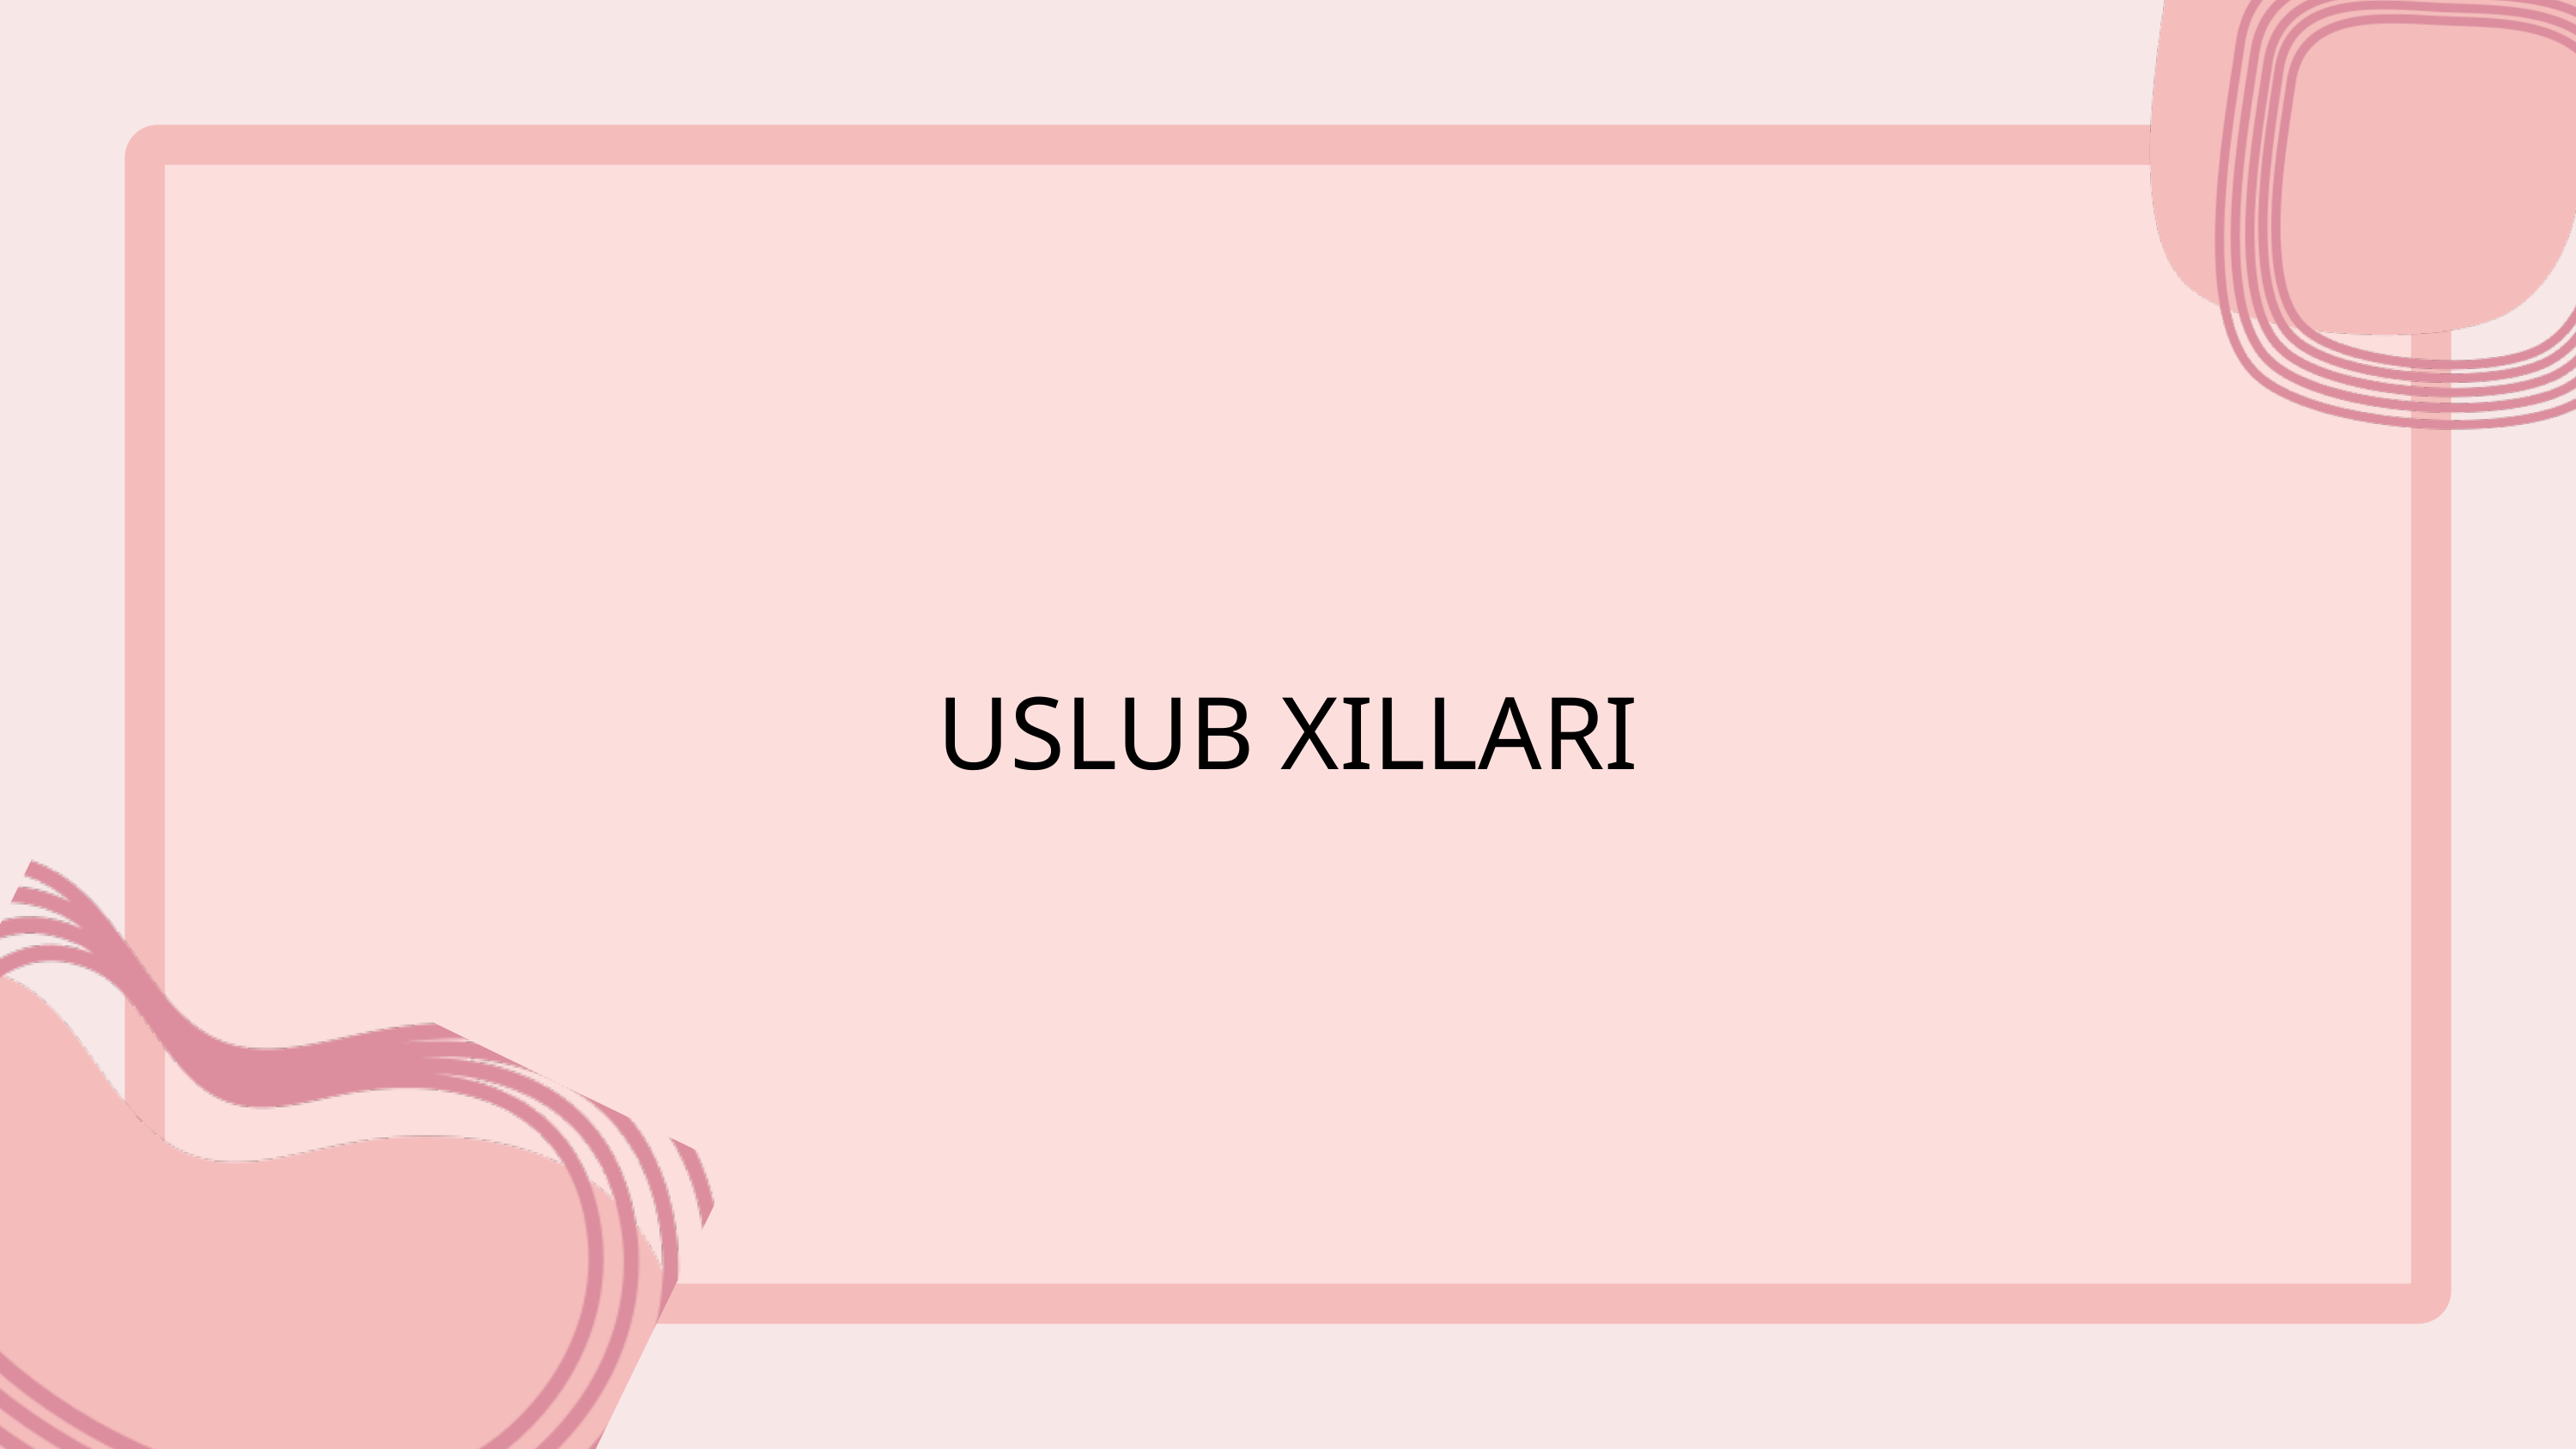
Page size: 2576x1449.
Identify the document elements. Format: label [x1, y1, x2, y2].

text_box [0, 834, 663, 1449]
text_box [144, 144, 2432, 1304]
text_box [2123, 0, 2576, 435]
